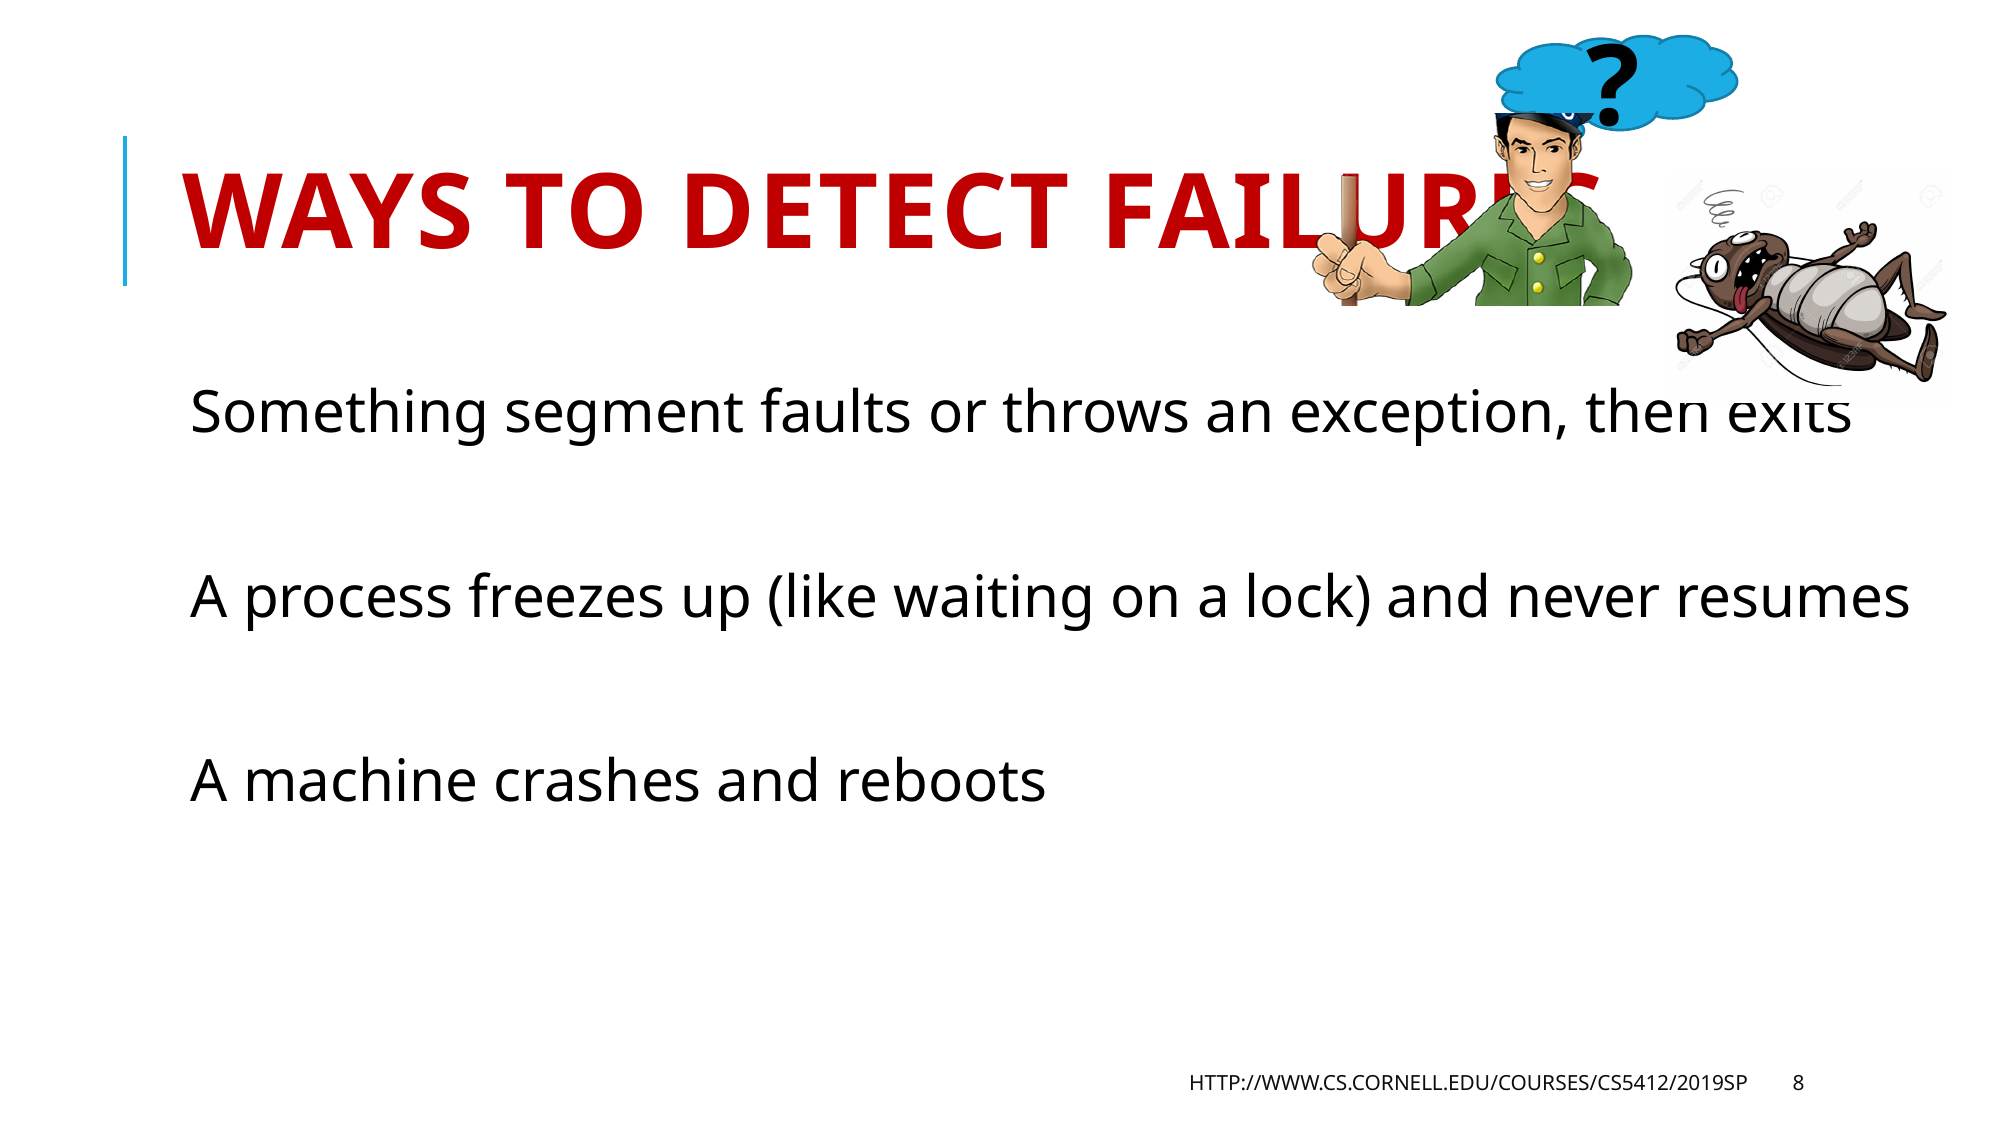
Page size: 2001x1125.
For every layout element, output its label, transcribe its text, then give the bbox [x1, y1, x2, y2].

slide_number 8 [1777, 1061, 1938, 1107]
text_box ? [1572, 5, 1662, 155]
text_box [1662, 34, 1739, 96]
picture [1669, 173, 1951, 403]
picture [1303, 113, 1650, 306]
text_box [1495, 43, 1572, 96]
title Ways to detect failures [168, 96, 1938, 342]
list Something segment faults or throws an exception, then exits A process freezes up (like waiting on a lock) and never resumes A machine crashes and reboots [168, 375, 1938, 1035]
footer http://www.cs.cornell.edu/courses/cs5412/2019sp [794, 1061, 1763, 1107]
